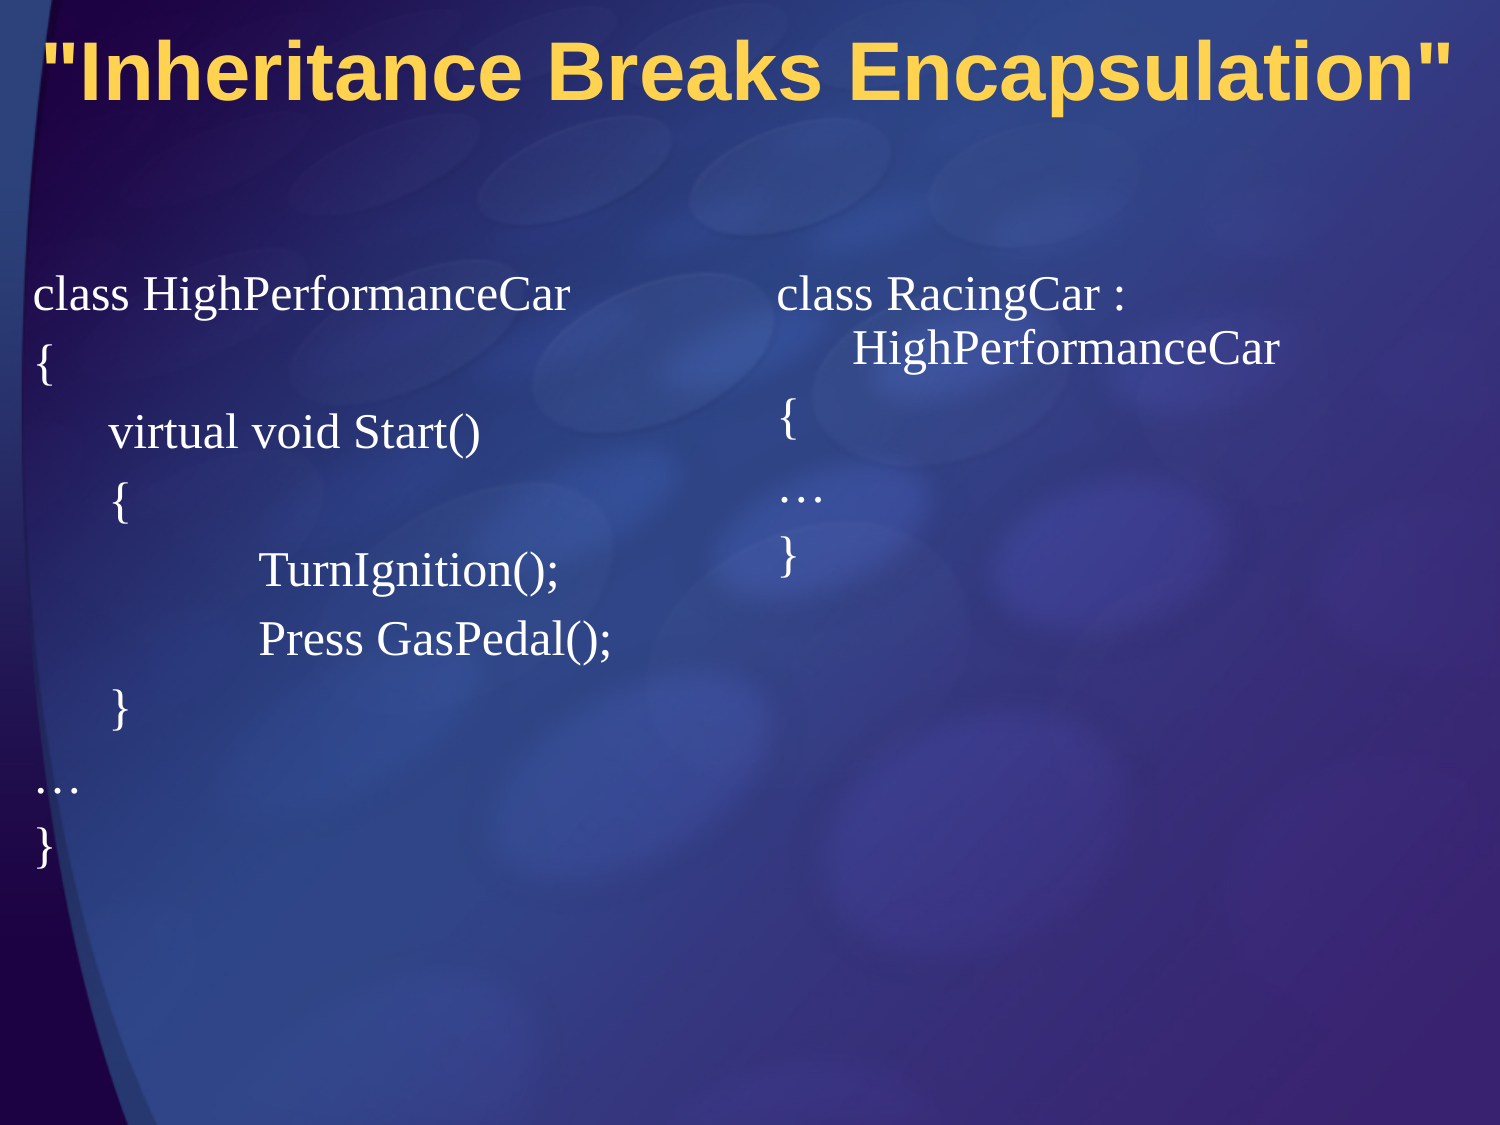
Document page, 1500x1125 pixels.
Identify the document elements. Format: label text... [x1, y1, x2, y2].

title "Inheritance Breaks Encapsulation" [20, 20, 1477, 128]
list class RacingCar : HighPerformanceCar { … } [761, 259, 1481, 676]
picture [0, 0, 1500, 1125]
list class HighPerformanceCar { virtual void Start() { TurnIgnition(); Press GasPedal(); } … } [17, 259, 737, 985]
